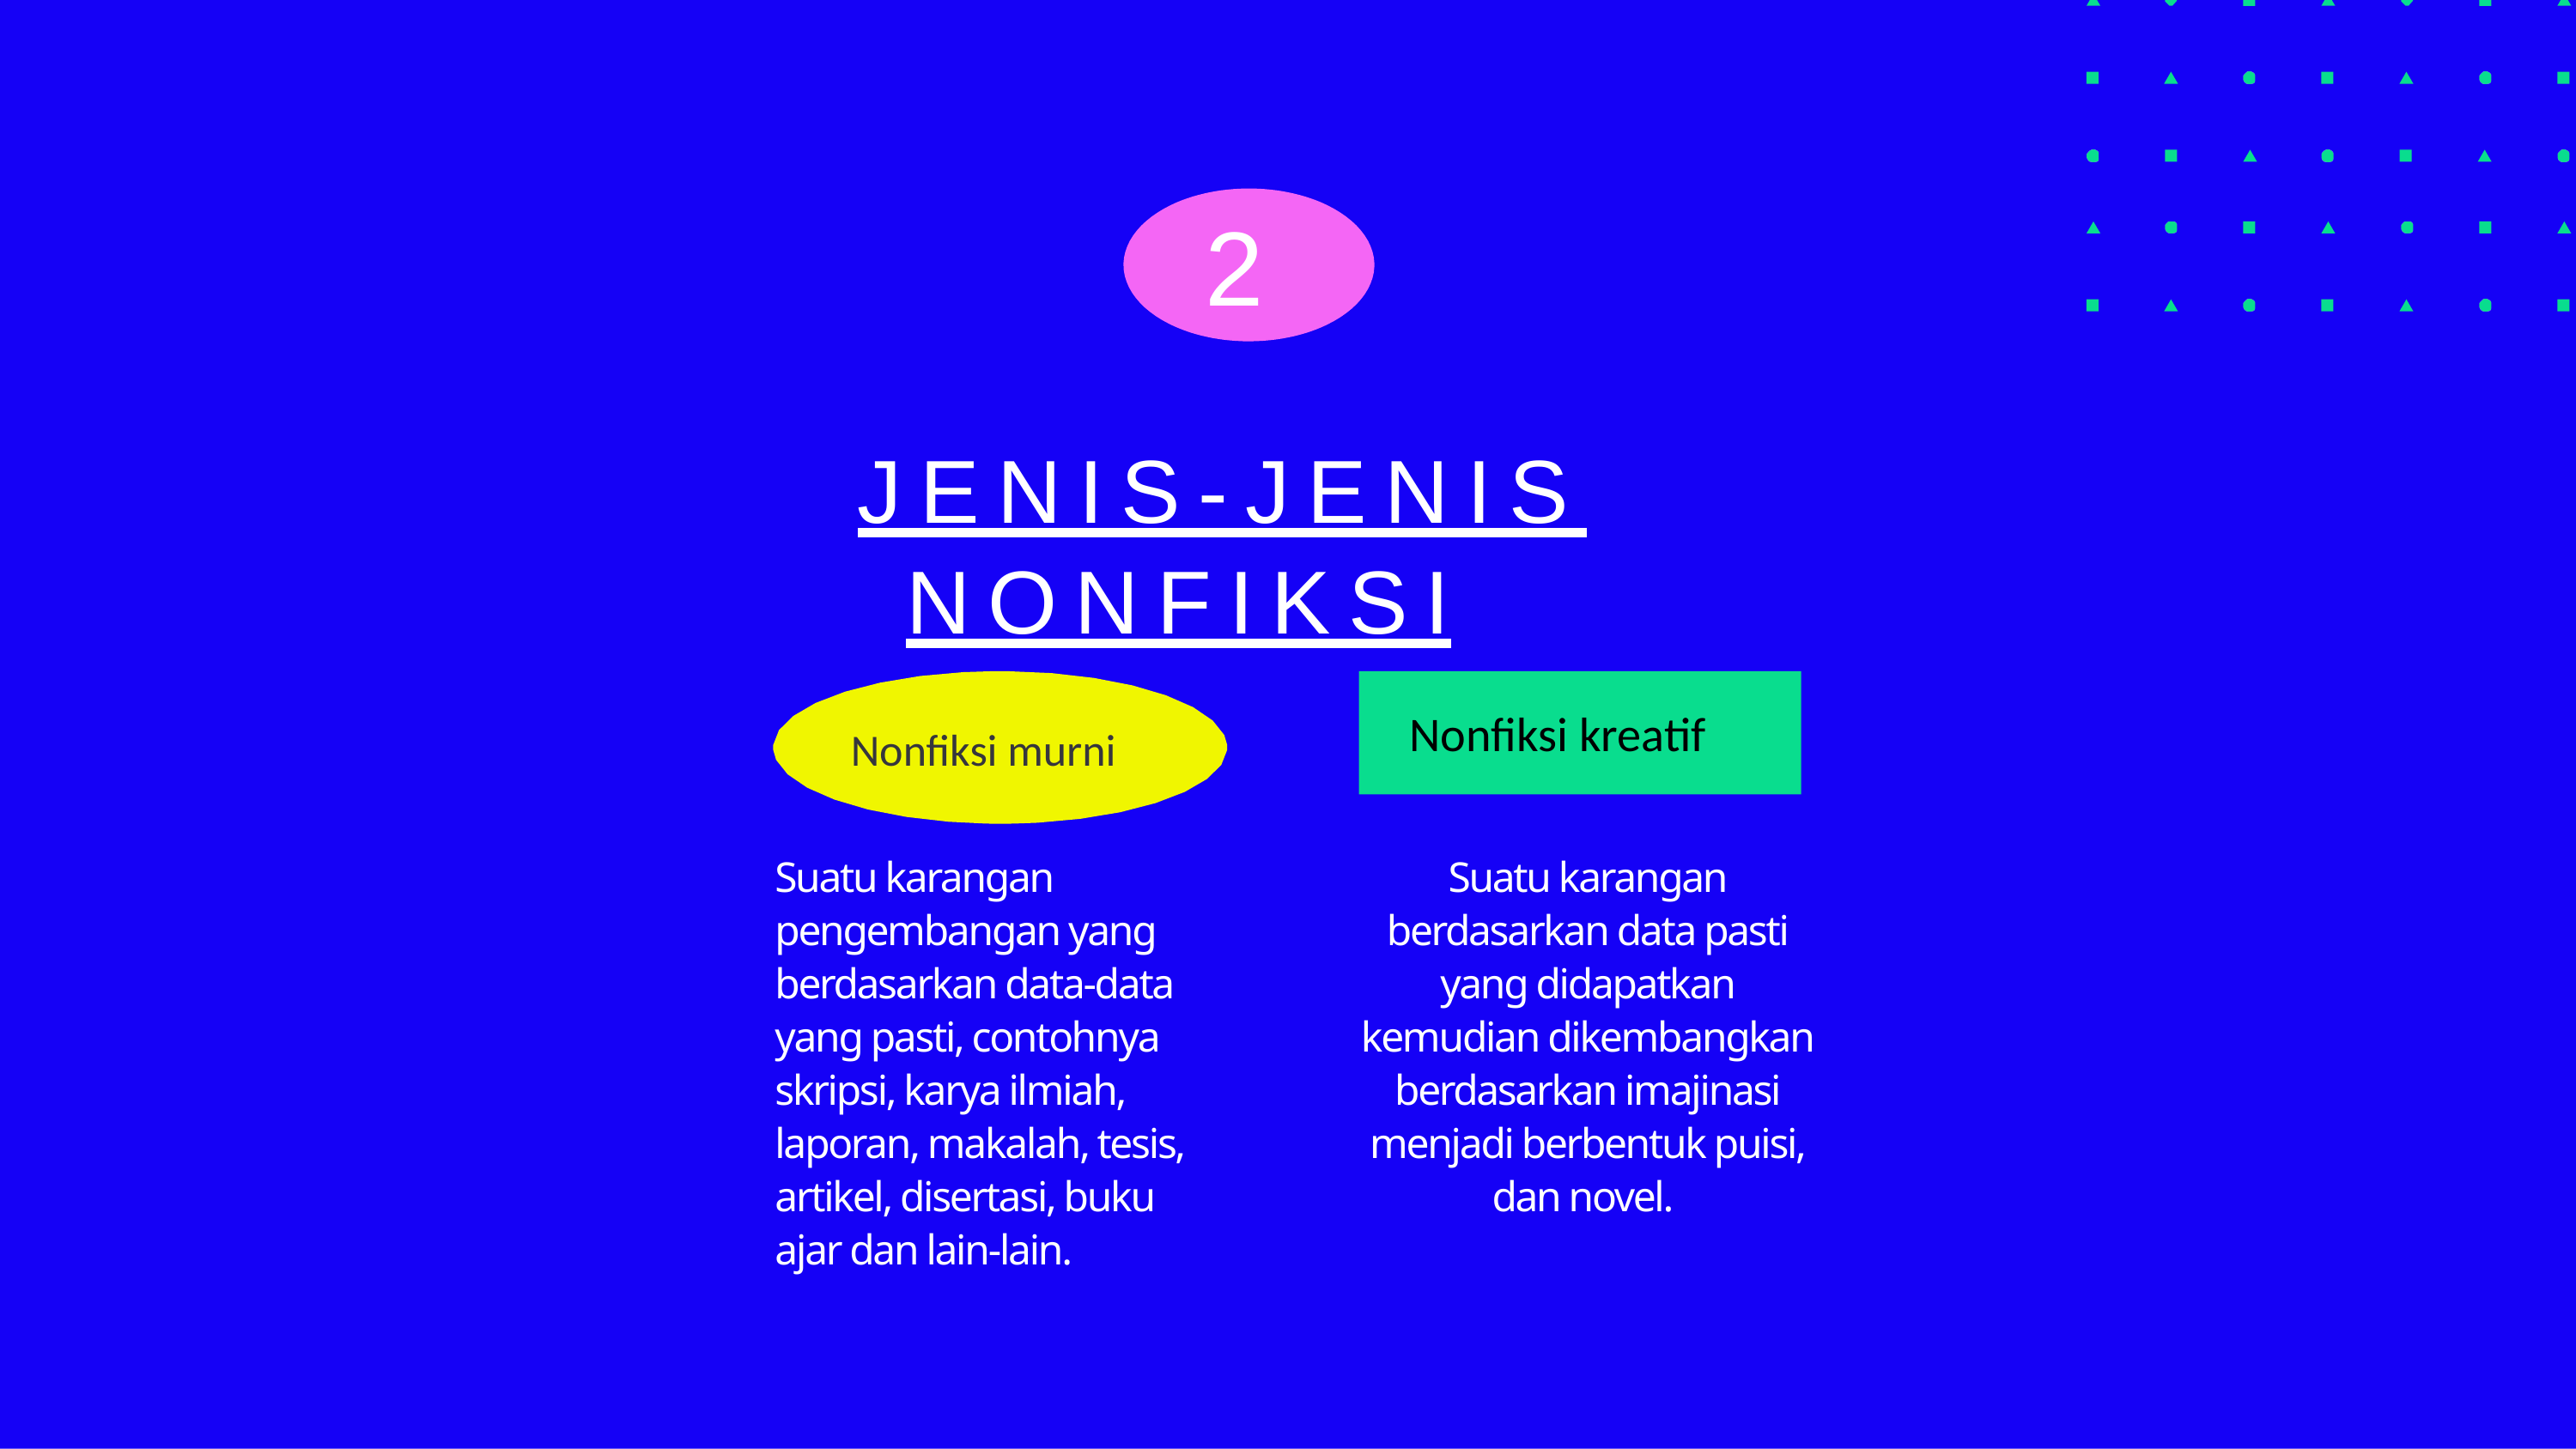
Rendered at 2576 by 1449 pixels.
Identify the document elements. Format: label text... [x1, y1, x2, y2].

text_box Suatu karangan berdasarkan data pasti yang didapatkan kemudian dikembangkan berdasarkan imajinasi menjadi berbentuk puisi, dan novel. [1347, 846, 1826, 1276]
text_box [2321, 221, 2336, 233]
text_box Nonfiksi murni [838, 715, 1249, 782]
text_box [2401, 221, 2414, 233]
text_box [2479, 299, 2492, 312]
text_box [2557, 299, 2570, 312]
text_box [1358, 670, 1801, 795]
text_box [2165, 149, 2178, 162]
text_box [2243, 149, 2257, 162]
text_box [2557, 0, 2572, 6]
text_box [2477, 149, 2492, 162]
text_box JENIS-JENIS NONFIKSI [855, 427, 1938, 652]
text_box [2243, 299, 2256, 312]
text_box [2399, 299, 2414, 312]
text_box [2243, 221, 2256, 233]
text_box [2086, 71, 2099, 84]
text_box [2086, 299, 2099, 312]
text_box [2557, 71, 2570, 84]
text_box [2086, 221, 2101, 233]
text_box [2479, 221, 2492, 233]
text_box [2243, 71, 2256, 84]
text_box [2321, 0, 2336, 6]
text_box [2321, 149, 2334, 162]
text_box [2401, 0, 2414, 6]
text_box [2321, 71, 2334, 84]
text_box [1123, 188, 1375, 336]
text_box [2479, 71, 2492, 84]
text_box Nonfiksi kreatif [1396, 696, 1961, 768]
title 2 [1203, 197, 1295, 443]
text_box [2479, 0, 2492, 6]
text_box [2243, 0, 2256, 6]
text_box [2086, 0, 2101, 6]
text_box [2399, 149, 2412, 162]
text_box [2399, 71, 2414, 84]
text_box [2557, 149, 2570, 162]
text_box [773, 670, 1205, 824]
text_box [2557, 221, 2572, 233]
text_box [2165, 0, 2178, 6]
text_box [2087, 149, 2099, 162]
text_box [2164, 299, 2178, 312]
text_box [2321, 299, 2334, 312]
text_box Suatu karangan pengembangan yang berdasarkan data-data yang pasti, contohnya skripsi, karya ilmiah, laporan, makalah, tesis, artikel, disertasi, buku ajar dan lain-lain. [773, 846, 1215, 1274]
text_box [2165, 221, 2178, 233]
text_box [2164, 71, 2178, 84]
